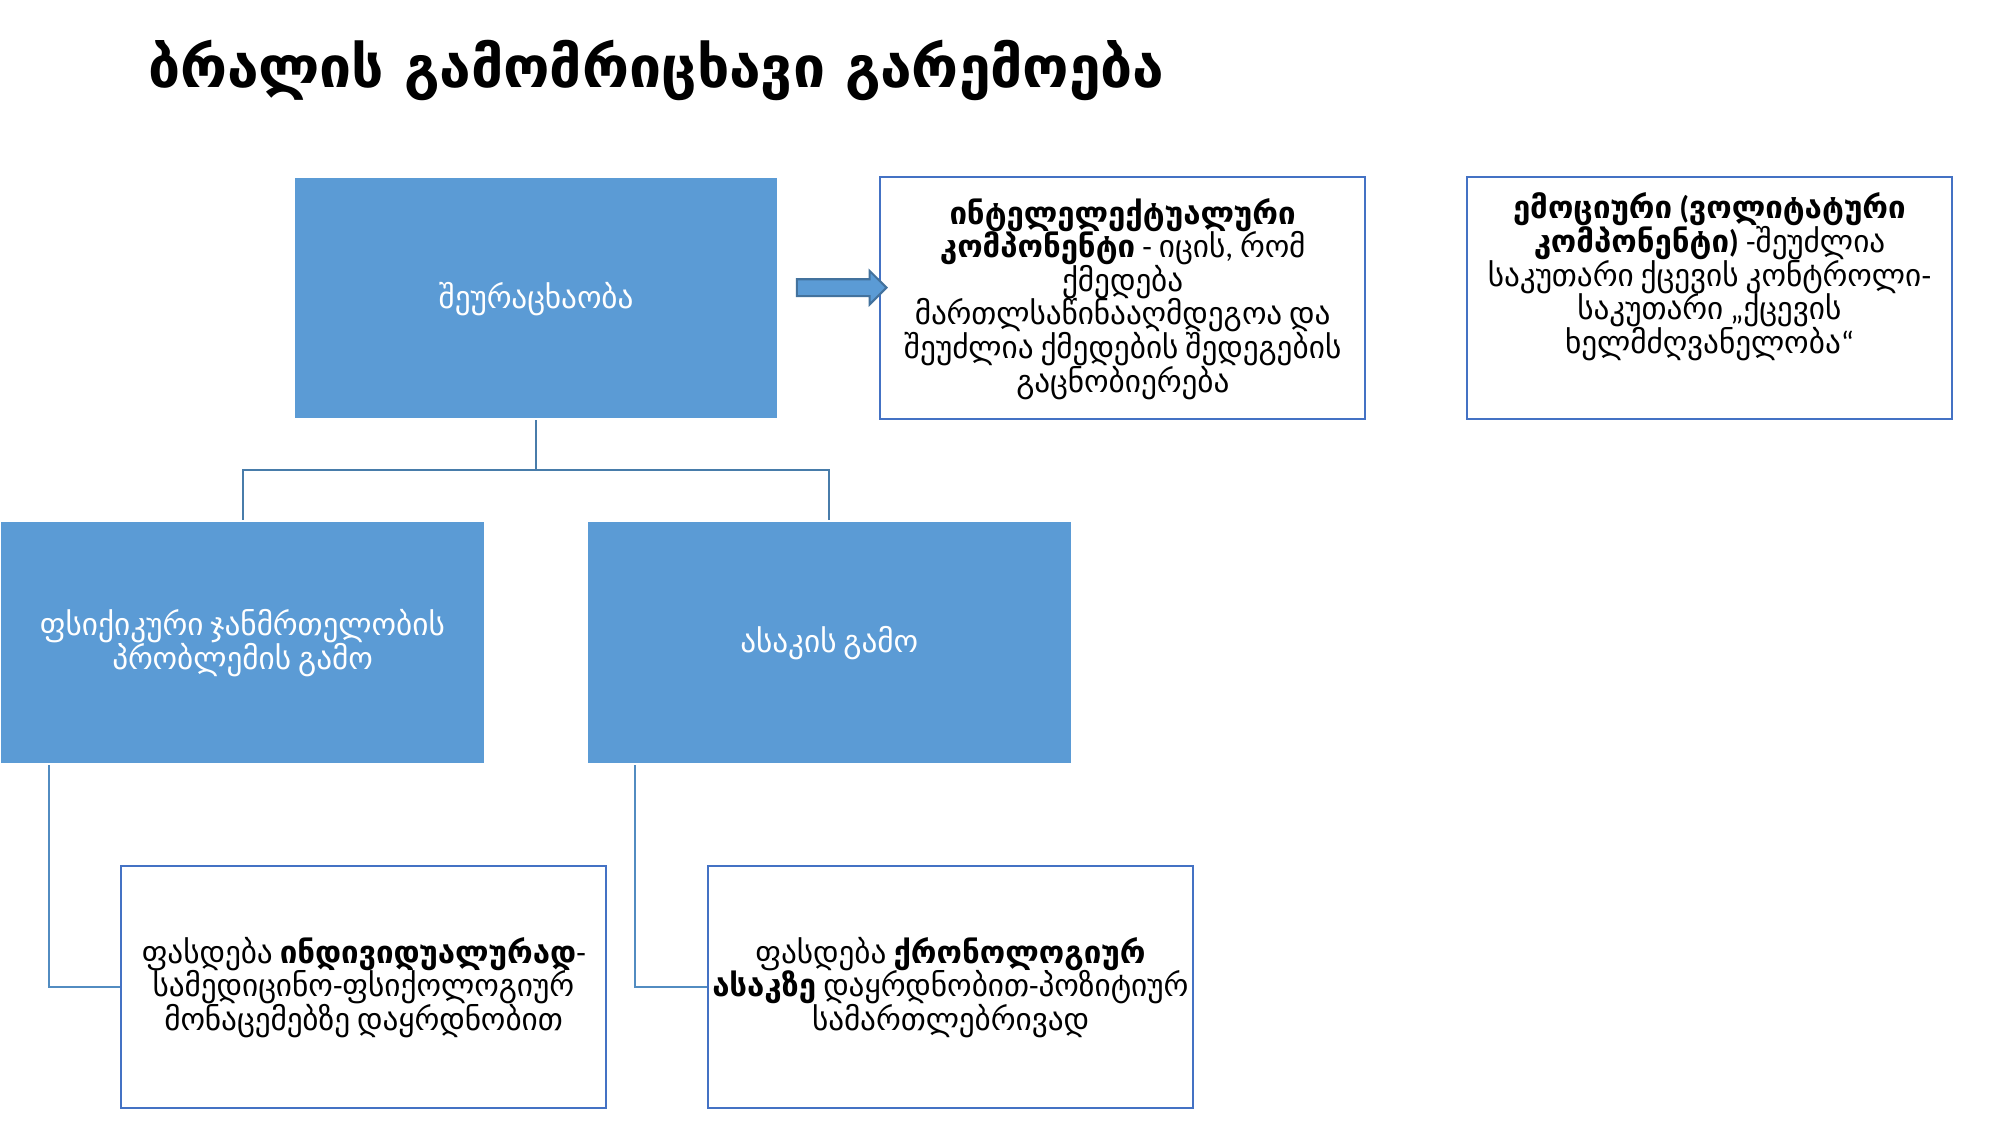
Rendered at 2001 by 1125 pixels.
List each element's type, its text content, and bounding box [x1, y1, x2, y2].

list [0, 136, 1953, 1125]
title ბრალის გამომრიცხავი გარემოება [133, 31, 1858, 108]
